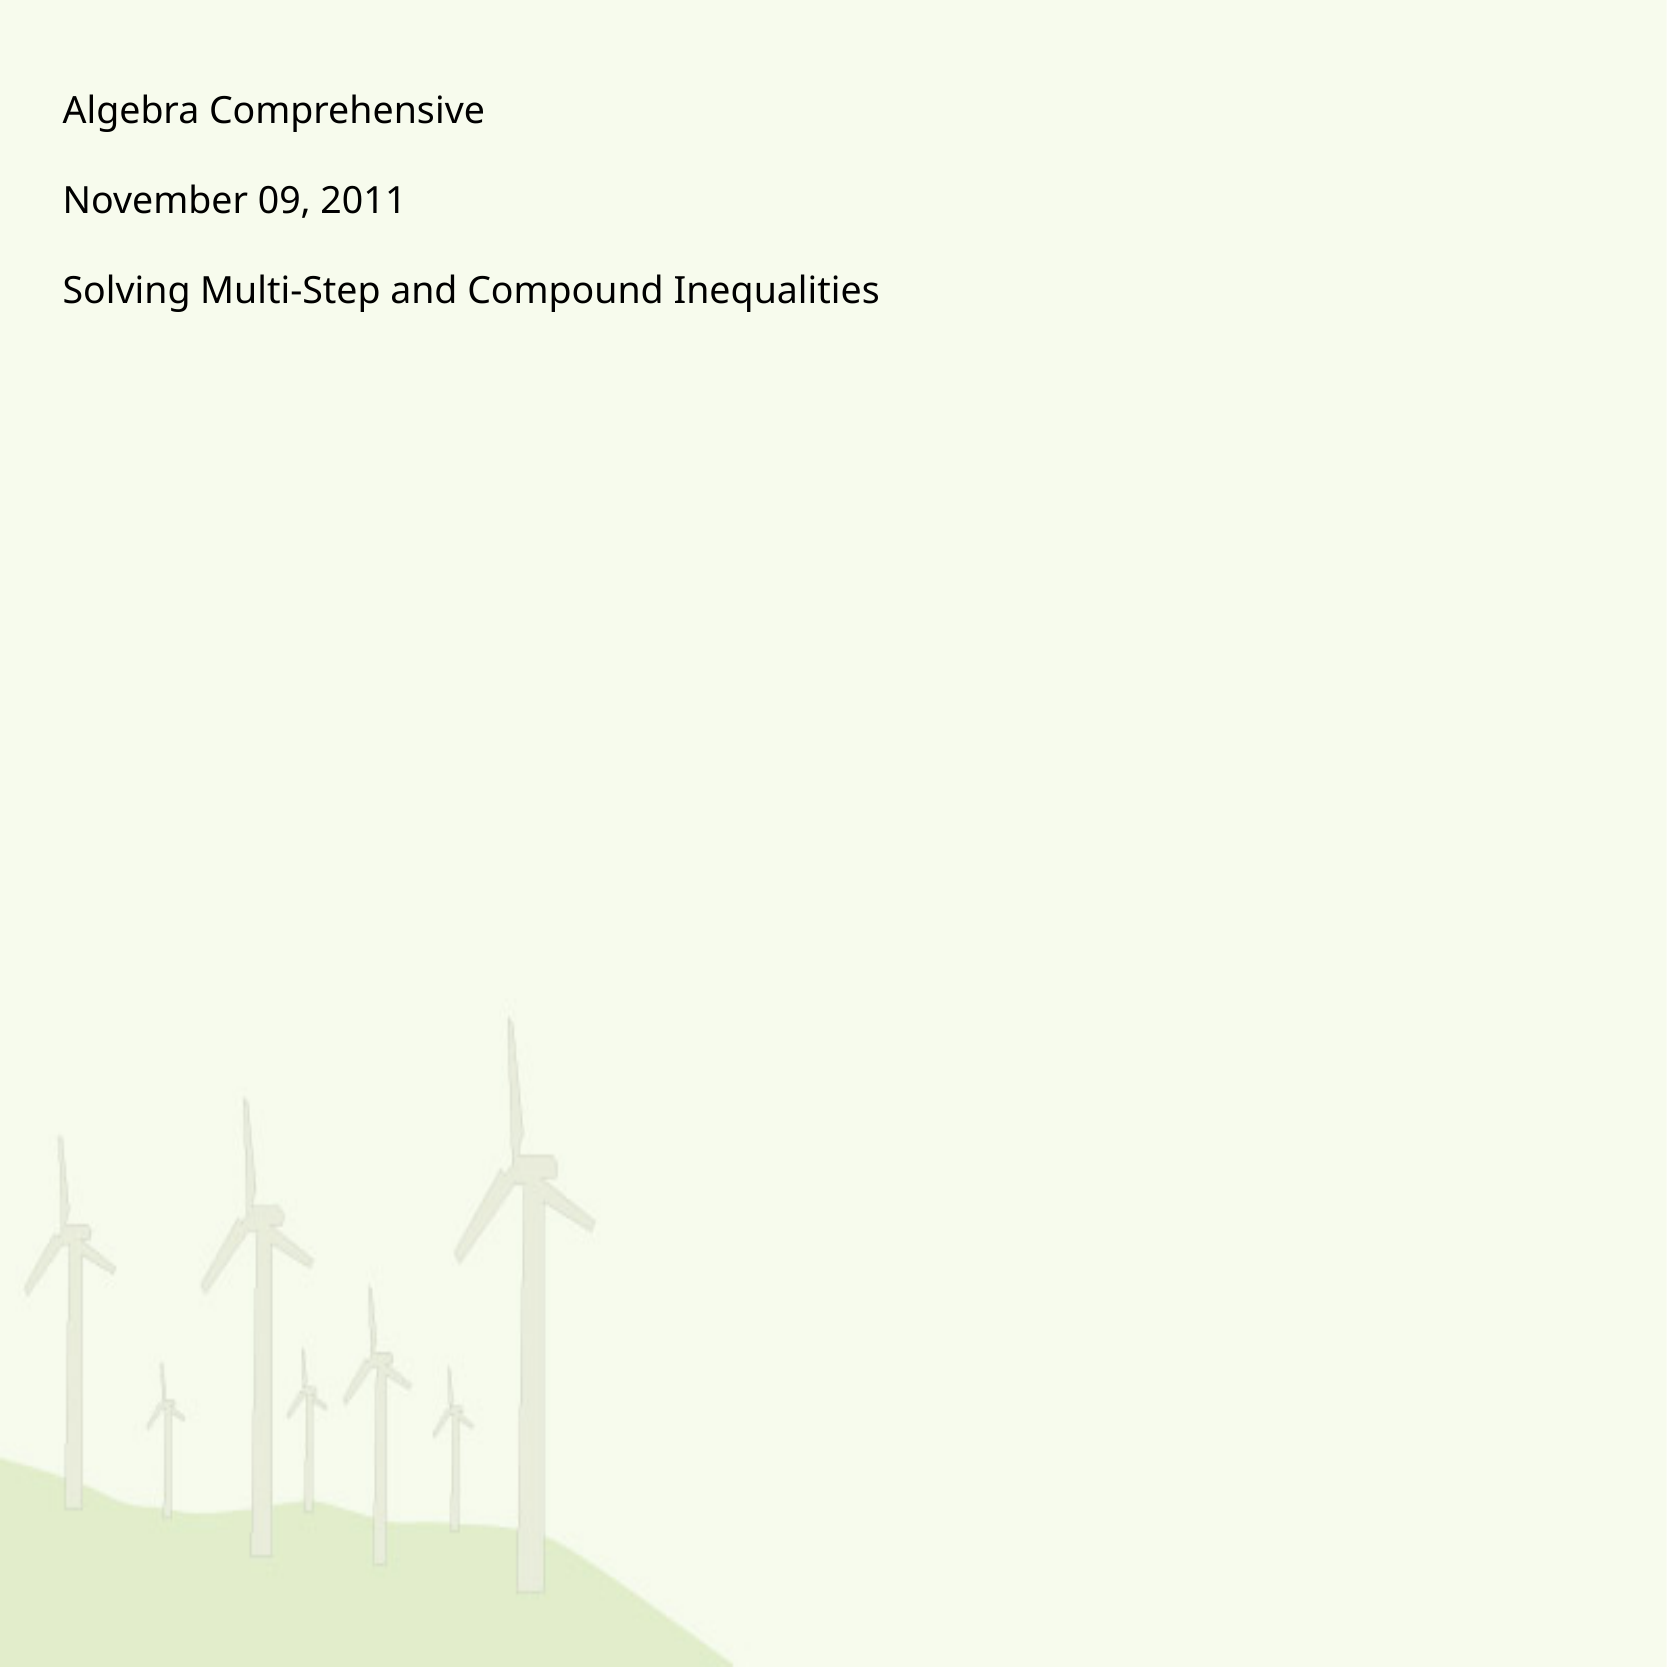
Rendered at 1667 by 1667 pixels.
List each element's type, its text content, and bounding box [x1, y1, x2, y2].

text_box Algebra Comprehensive November 09, 2011 Solving Multi-Step and Compound Inequalities [47, 79, 1148, 319]
picture [0, 0, 1667, 1667]
